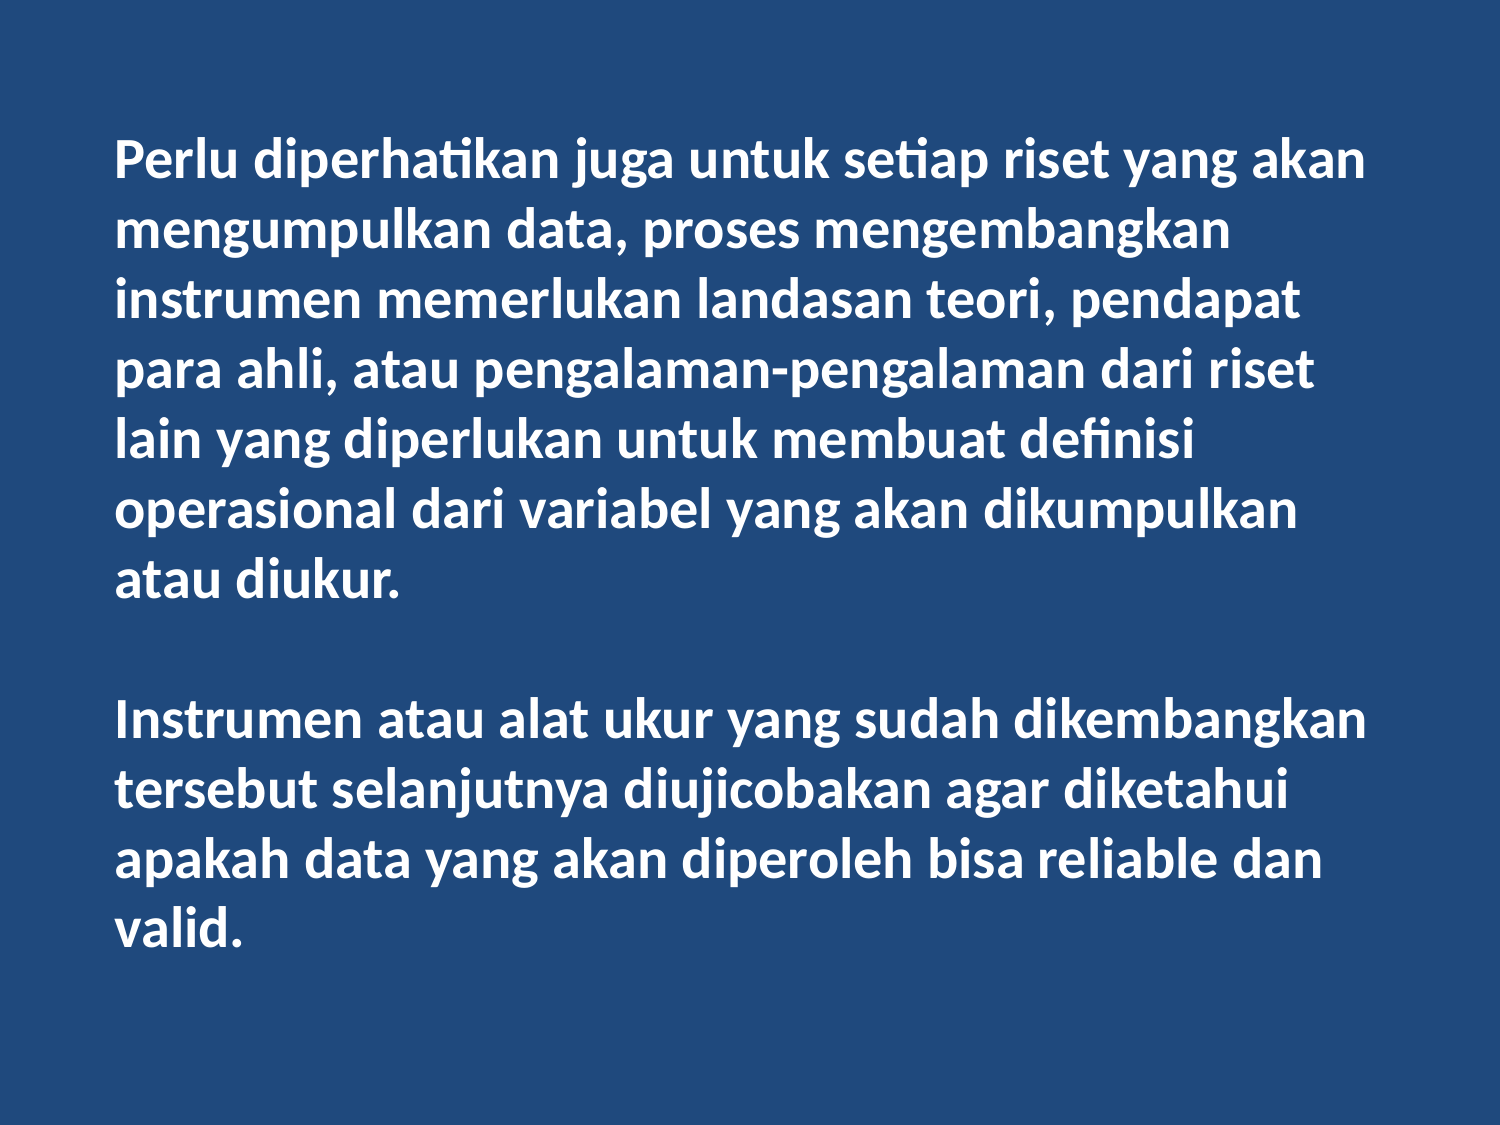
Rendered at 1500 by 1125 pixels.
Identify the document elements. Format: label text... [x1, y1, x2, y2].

text_box Perlu diperhatikan juga untuk setiap riset yang akan mengumpulkan data, proses mengembangkan instrumen memerlukan landasan teori, pendapat para ahli, atau pengalaman-pengalaman dari riset lain yang diperlukan untuk membuat definisi operasional dari variabel yang akan dikumpulkan atau diukur. Instrumen atau alat ukur yang sudah dikembangkan tersebut selanjutnya diujicobakan agar diketahui apakah data yang akan diperoleh bisa reliable dan valid. [99, 112, 1425, 1037]
